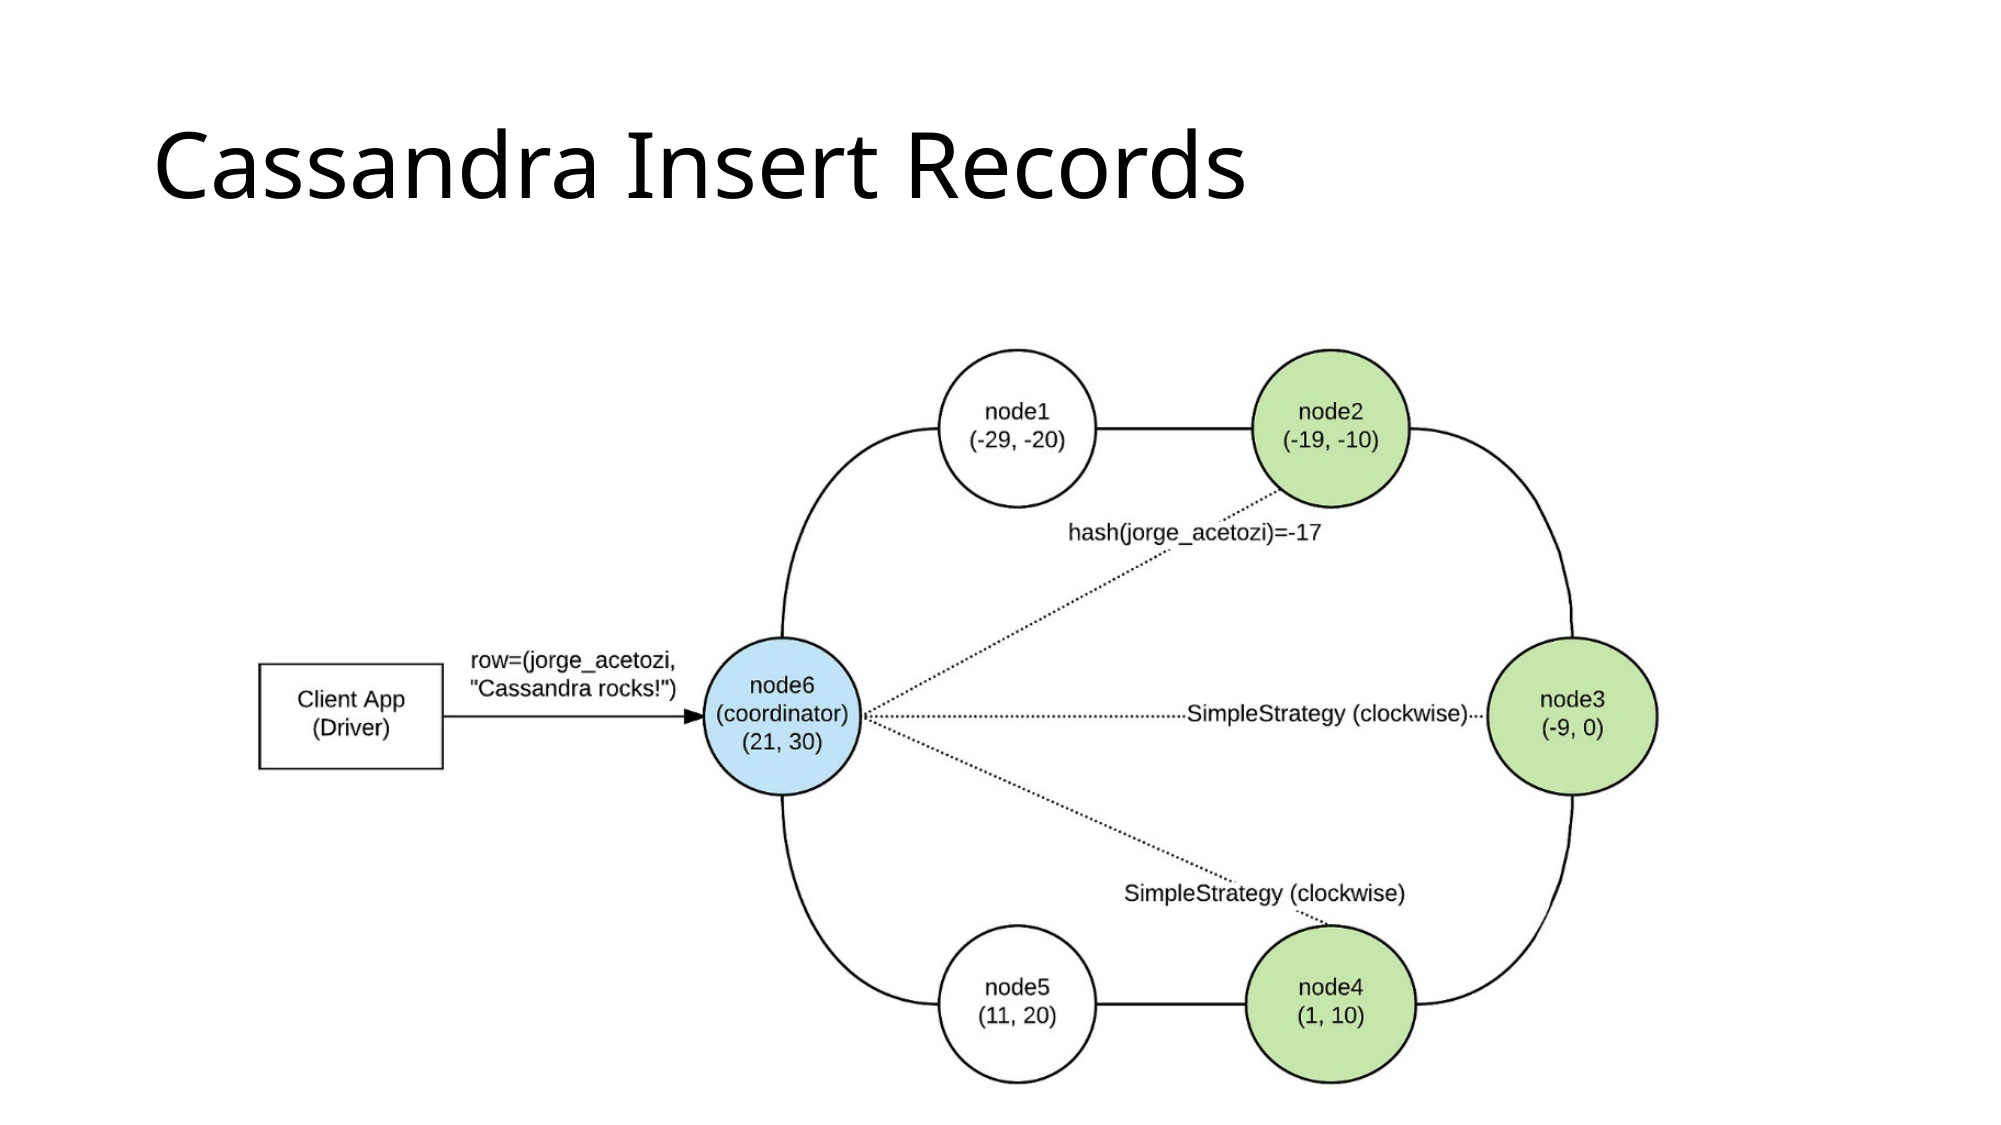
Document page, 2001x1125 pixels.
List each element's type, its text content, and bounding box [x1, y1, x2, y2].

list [232, 324, 1684, 1109]
title Cassandra Insert Records [137, 59, 1863, 278]
